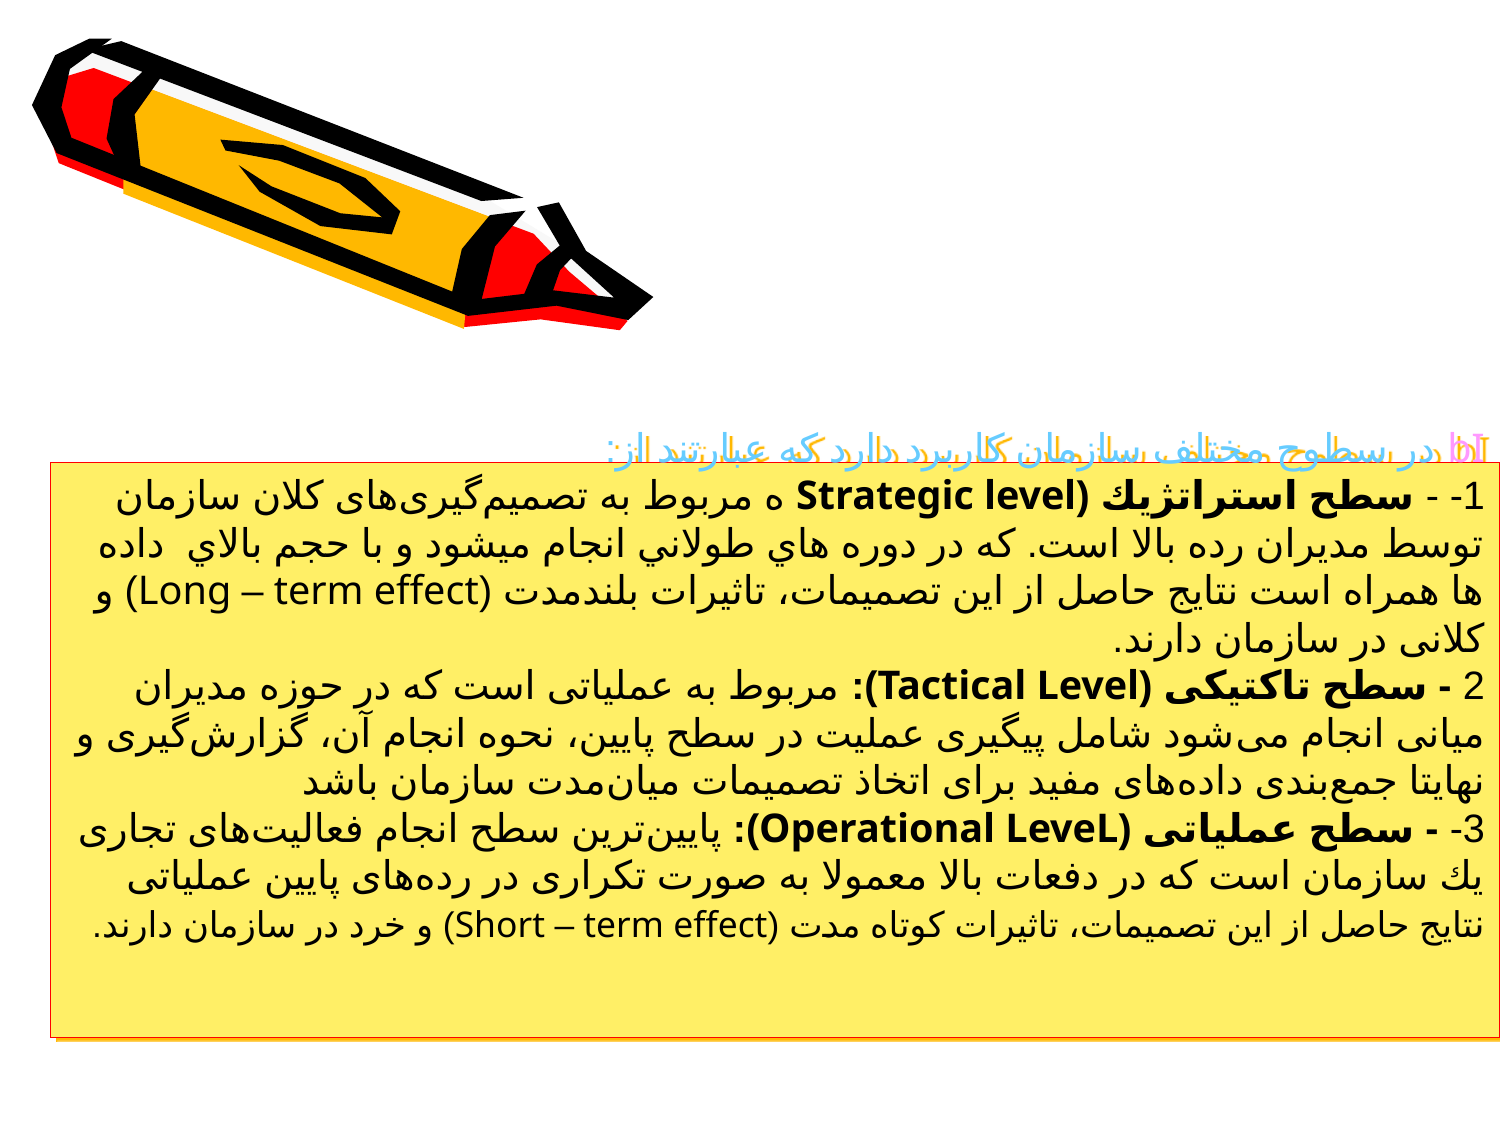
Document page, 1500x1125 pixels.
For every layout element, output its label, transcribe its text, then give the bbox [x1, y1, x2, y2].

title bI در سطوح مختلف سازمان كاربرد دارد كه عبارتند از: 1- - سطح استراتژیك (Strategic level ه مربوط به تصمیم‌گیری‌های كلان سازمان توسط مدیران رده بالا است. كه در دوره هاي طولاني انجام ميشود و با حجم بالاي داده ها همراه است نتایج حاصل از این تصمیمات، تاثیرات بلندمدت (Long – term effect) و كلانی در سازمان دارند. 2 - سطح تاكتیكی (Tactical Level): مربوط به عملیاتی است كه در حوزه مدیران میانی انجام می‌شود شامل پیگیری عملیت در سطح پایین، نحوه انجام آن، گزارش‌گیری و نهایتا جمع‌بندی داده‌های مفید برای اتخاذ تصمیمات میان‌مدت سازمان باشد 3- - سطح عملیاتی (Operational LeveL): پایین‌ترین سطح انجام فعالیت‌های تجاری یك سازمان است كه در دفعات بالا معمولا به صورت تكراری در رده‌های پایین عملیاتی نتایج حاصل از این تصمیمات، تاثیرات كوتاه مدت (Short – term effect) و خرد در سازمان دارند. [50, 462, 1500, 1038]
subtitle [187, 762, 1500, 1063]
